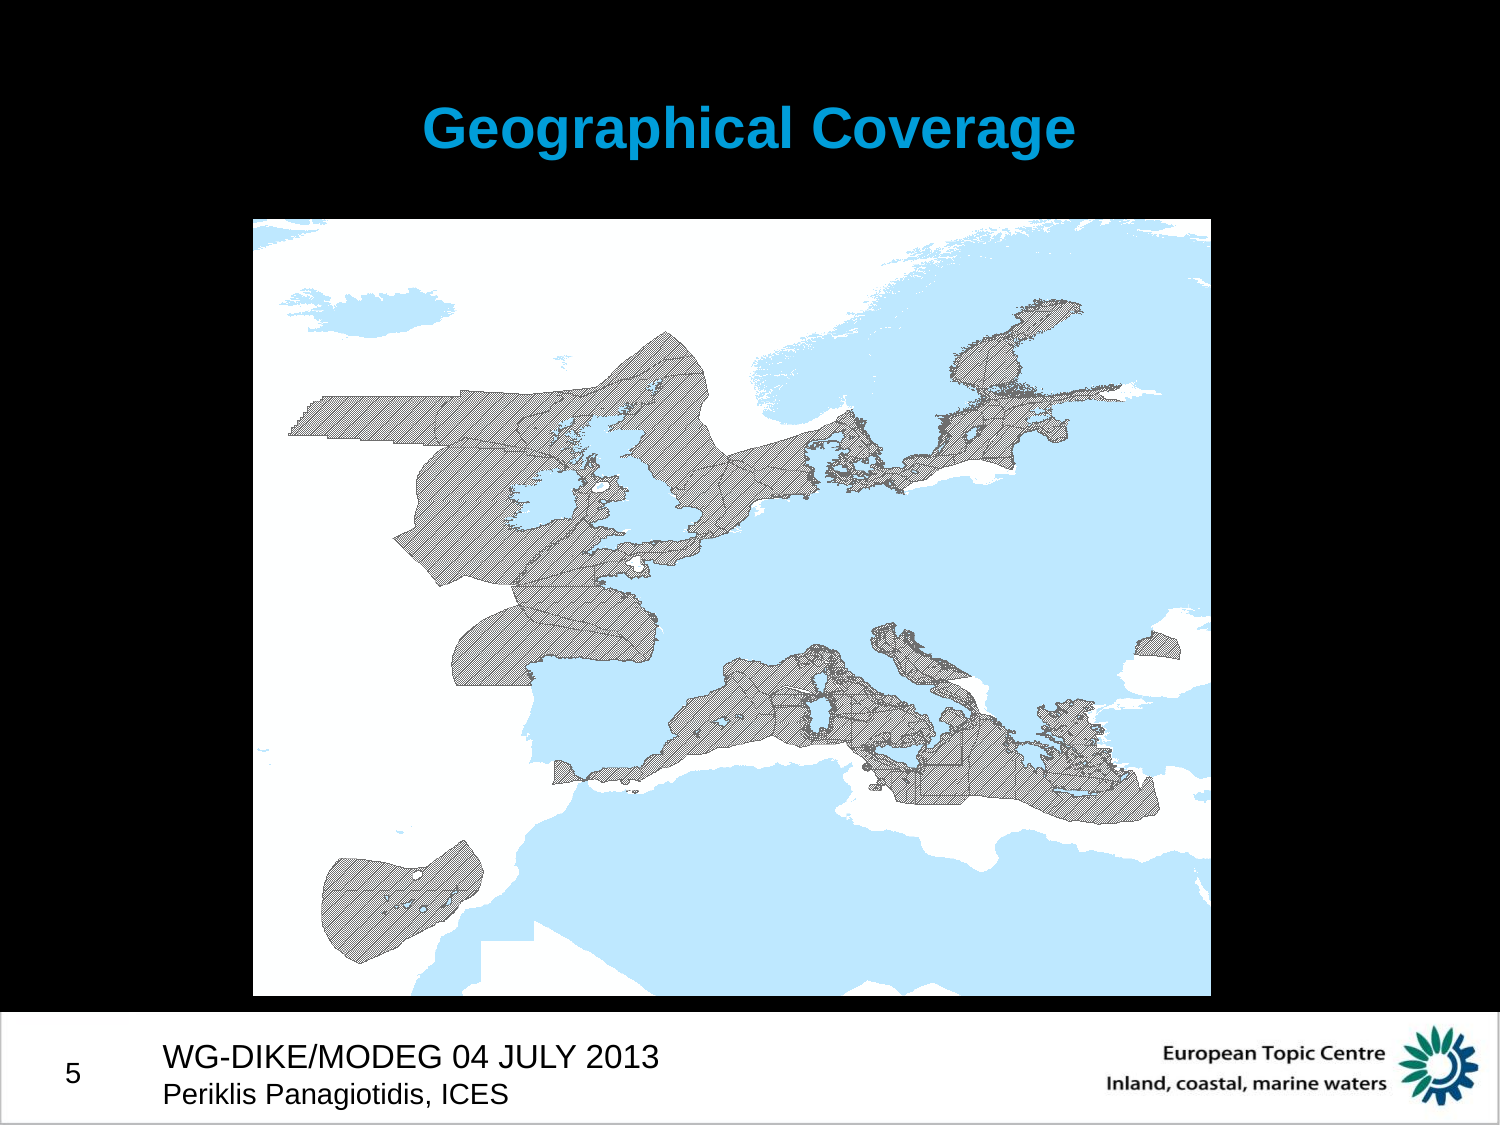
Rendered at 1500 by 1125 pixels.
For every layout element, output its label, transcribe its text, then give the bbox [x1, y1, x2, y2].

picture [0, 1012, 1500, 1125]
picture [253, 219, 1211, 997]
title Geographical Coverage [0, 42, 1500, 209]
footer WG-DIKE/MODEG 04 JULY 2013 Periklis Panagiotidis, ICES [147, 1027, 1034, 1106]
